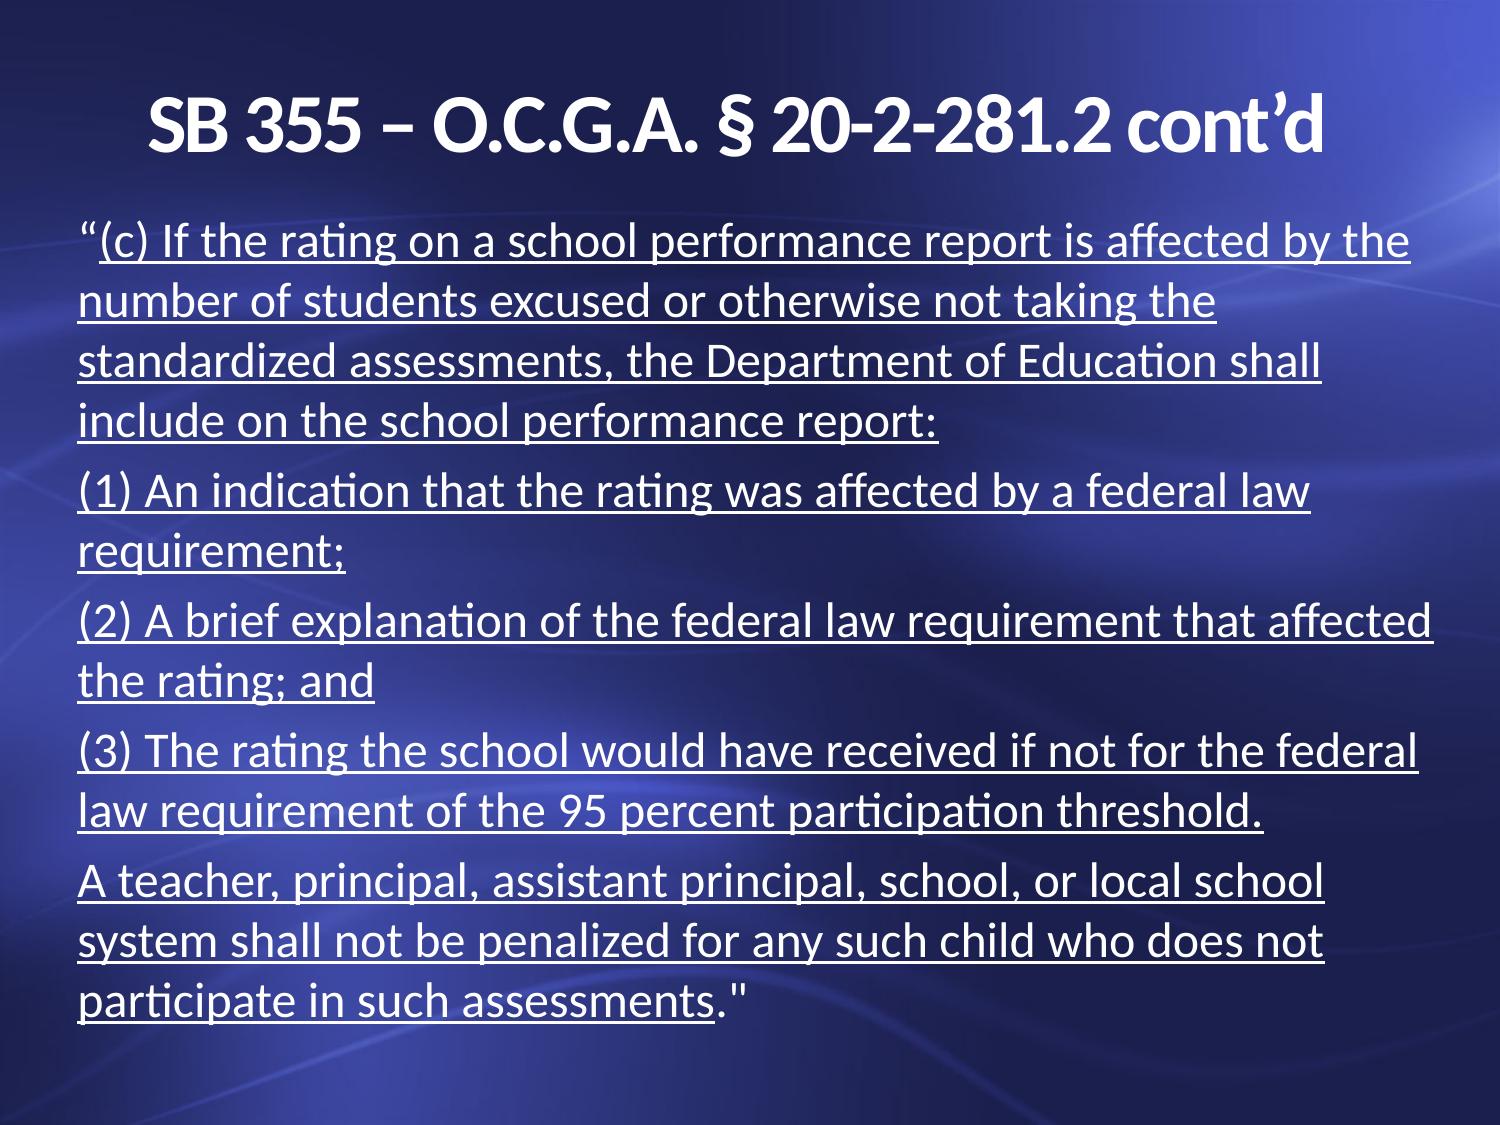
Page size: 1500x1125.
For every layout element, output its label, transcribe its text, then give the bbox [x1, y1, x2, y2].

title SB 355 – O.C.G.A. § 20-2-281.2 cont’d [62, 24, 1413, 200]
list “(c) If the rating on a school performance report is affected by the number of students excused or otherwise not taking the standardized assessments, the Department of Education shall include on the school performance report: (1) An indication that the rating was affected by a federal law requirement; (2) A brief explanation of the federal law requirement that affected the rating; and (3) The rating the school would have received if not for the federal law requirement of the 95 percent participation threshold. A teacher, principal, assistant principal, school, or local school system shall not be penalized for any such child who does not participate in such assessments." [62, 200, 1450, 1125]
picture [0, 0, 1500, 1125]
